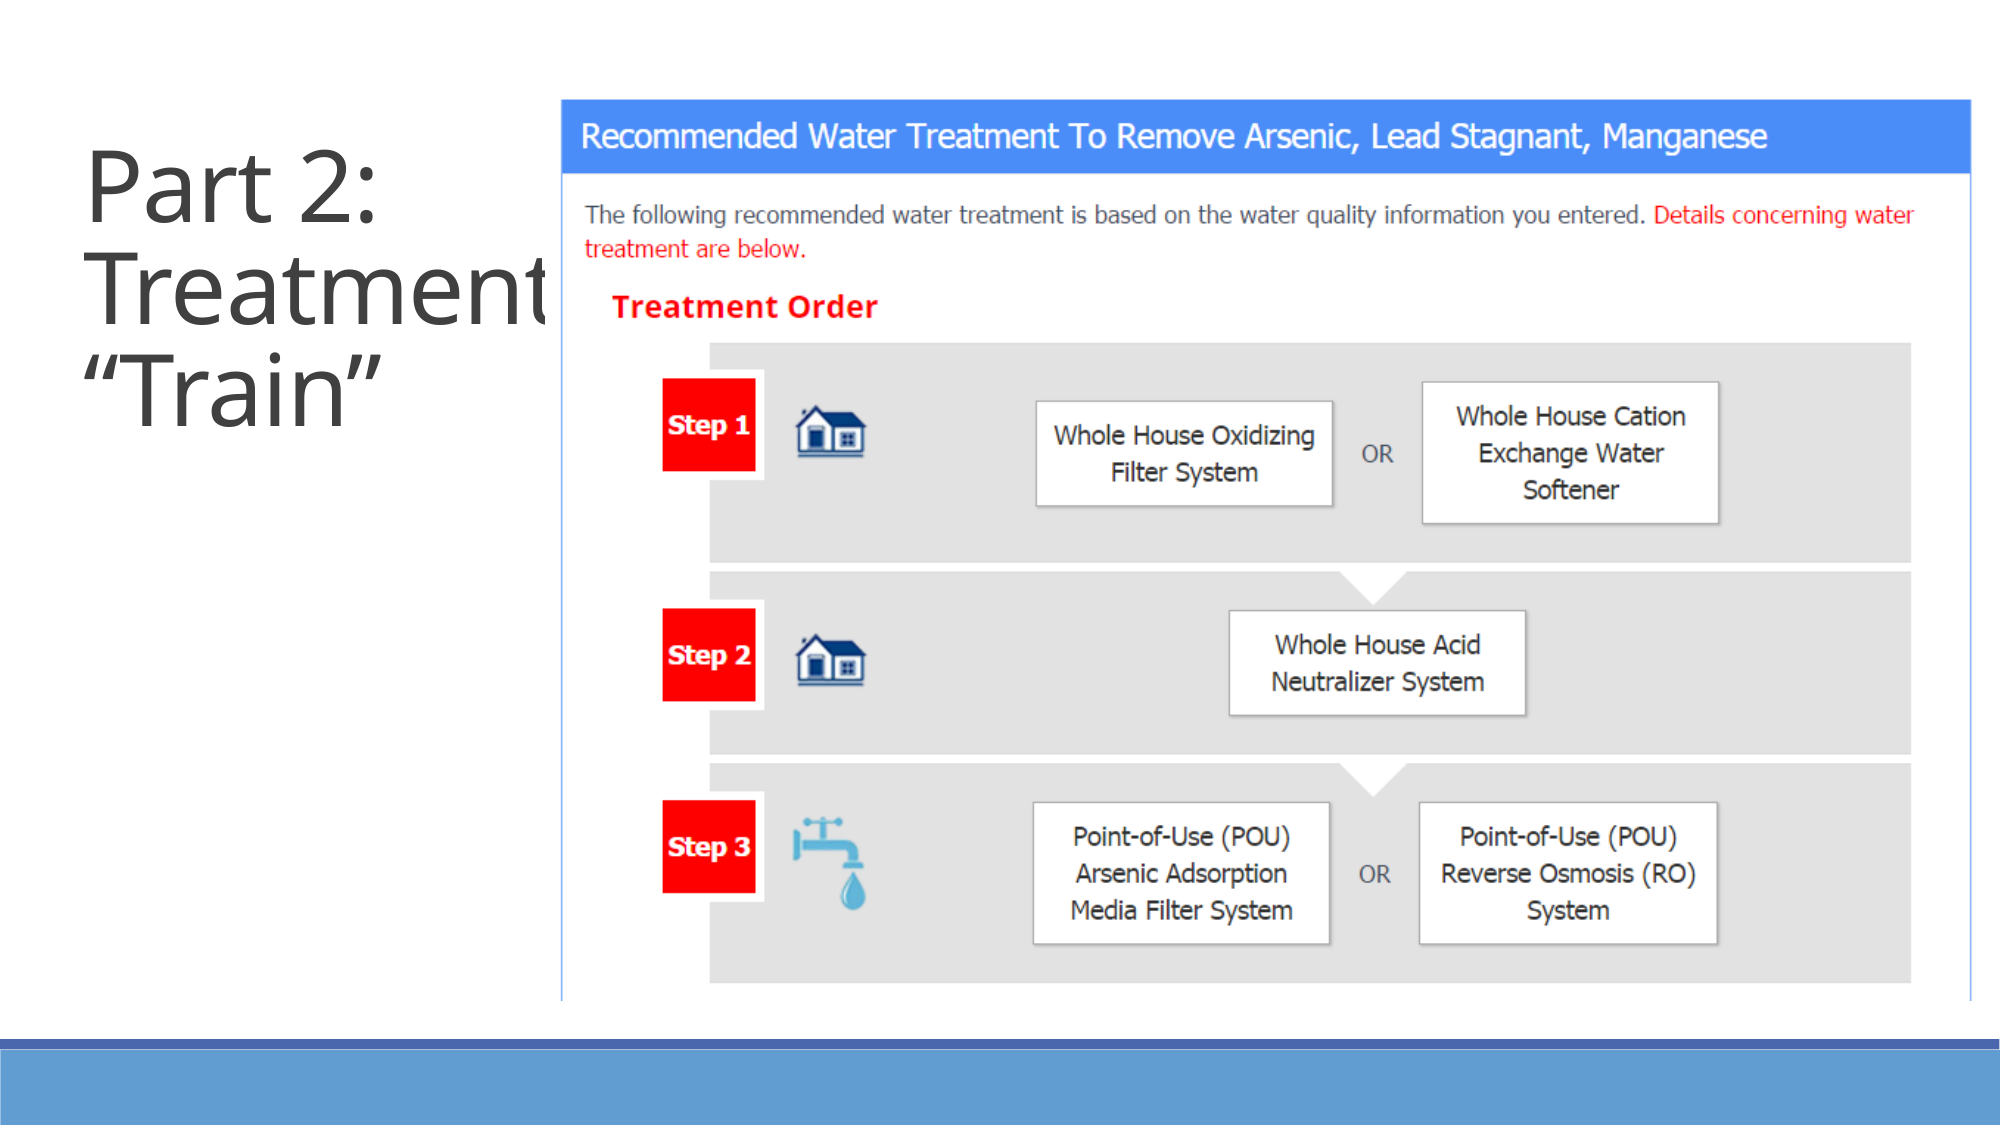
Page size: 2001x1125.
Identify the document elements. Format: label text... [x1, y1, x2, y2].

title Part 2: Treatment “Train” [68, 88, 544, 455]
picture [544, 88, 1982, 1002]
